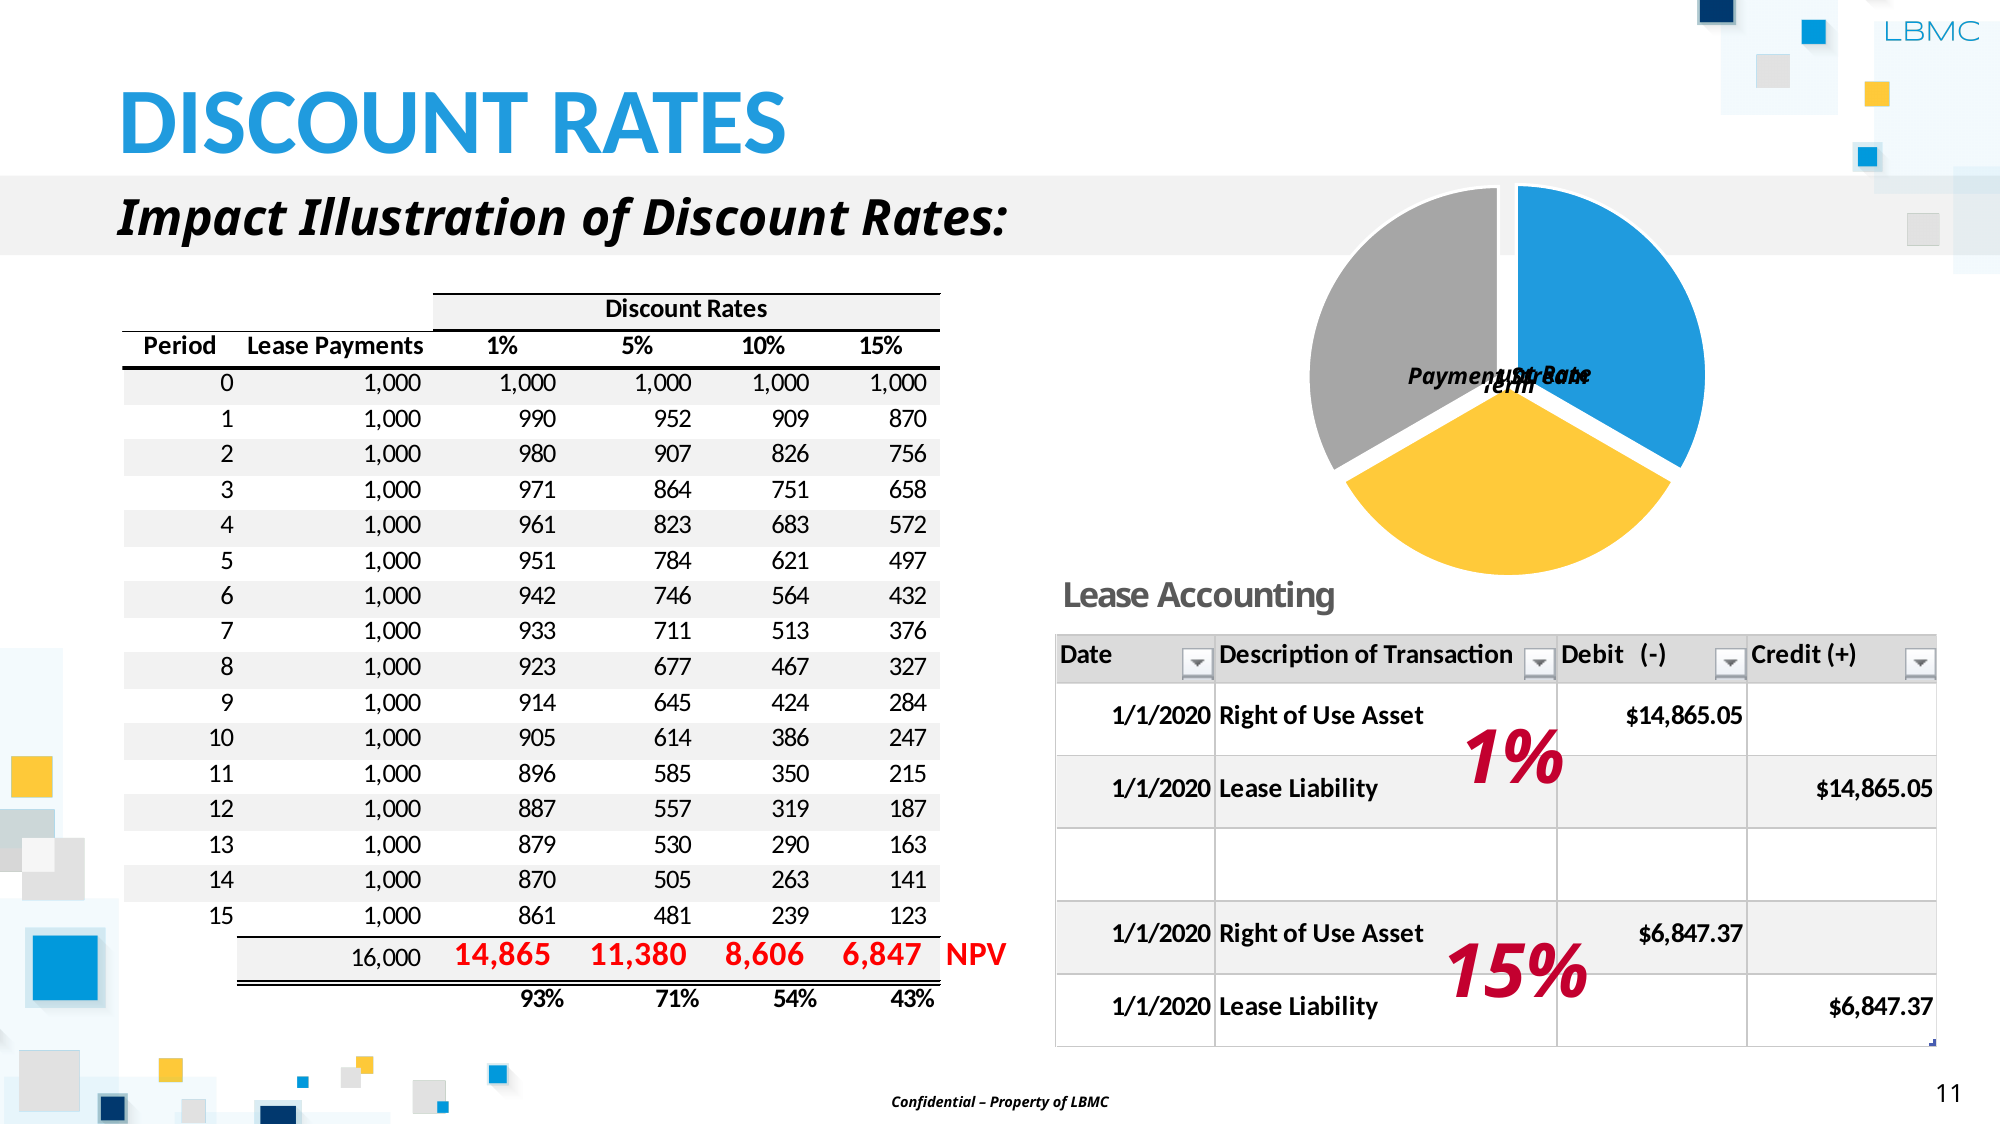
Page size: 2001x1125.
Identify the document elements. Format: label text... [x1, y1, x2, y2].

text_box [0, 175, 1142, 256]
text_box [1142, 144, 1874, 598]
text_box Impact Illustration of Discount Rates: [103, 177, 1142, 253]
slide_number 11 [1862, 1064, 1979, 1124]
picture [1697, 0, 2000, 372]
title DISCOUNT RATES [103, 64, 1678, 177]
picture [0, 293, 1939, 1124]
